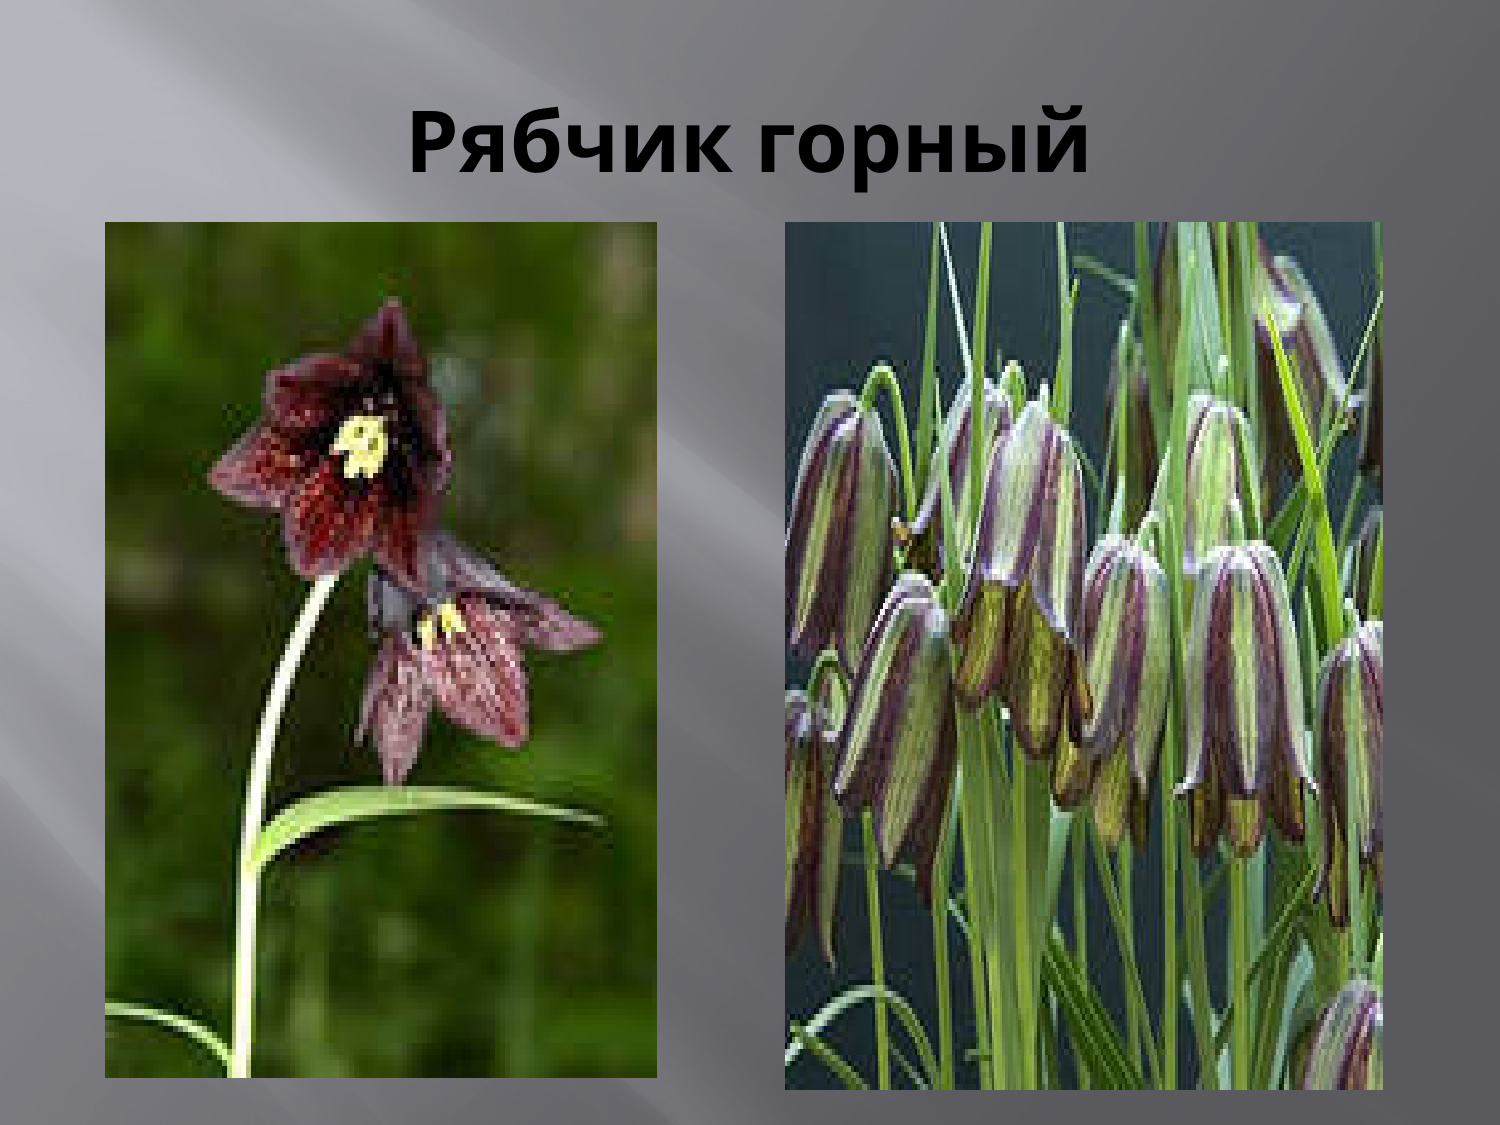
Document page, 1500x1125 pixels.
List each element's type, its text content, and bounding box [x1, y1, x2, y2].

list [105, 222, 657, 1079]
title Рябчик горный [75, 45, 1425, 233]
picture [784, 222, 1383, 1090]
